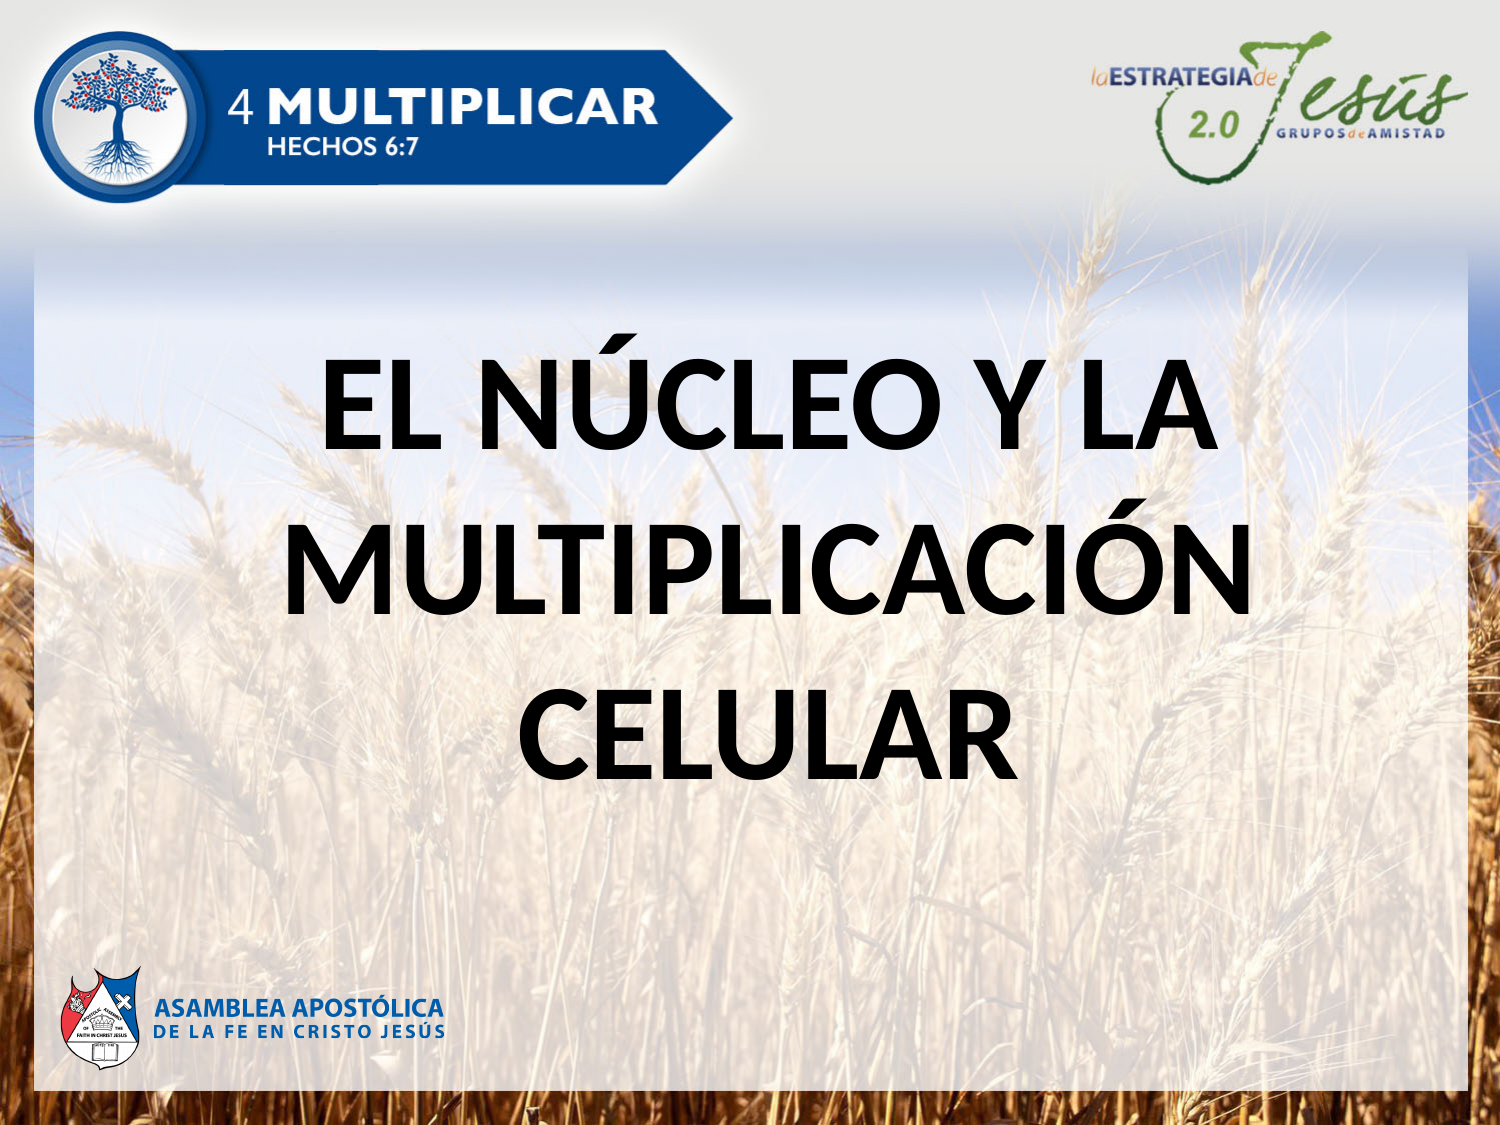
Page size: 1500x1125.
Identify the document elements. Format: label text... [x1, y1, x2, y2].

text_box EL NÚCLEO Y LA MULTIPLICACIÓN CELULAR [106, 305, 1432, 815]
picture [0, 0, 1500, 1125]
